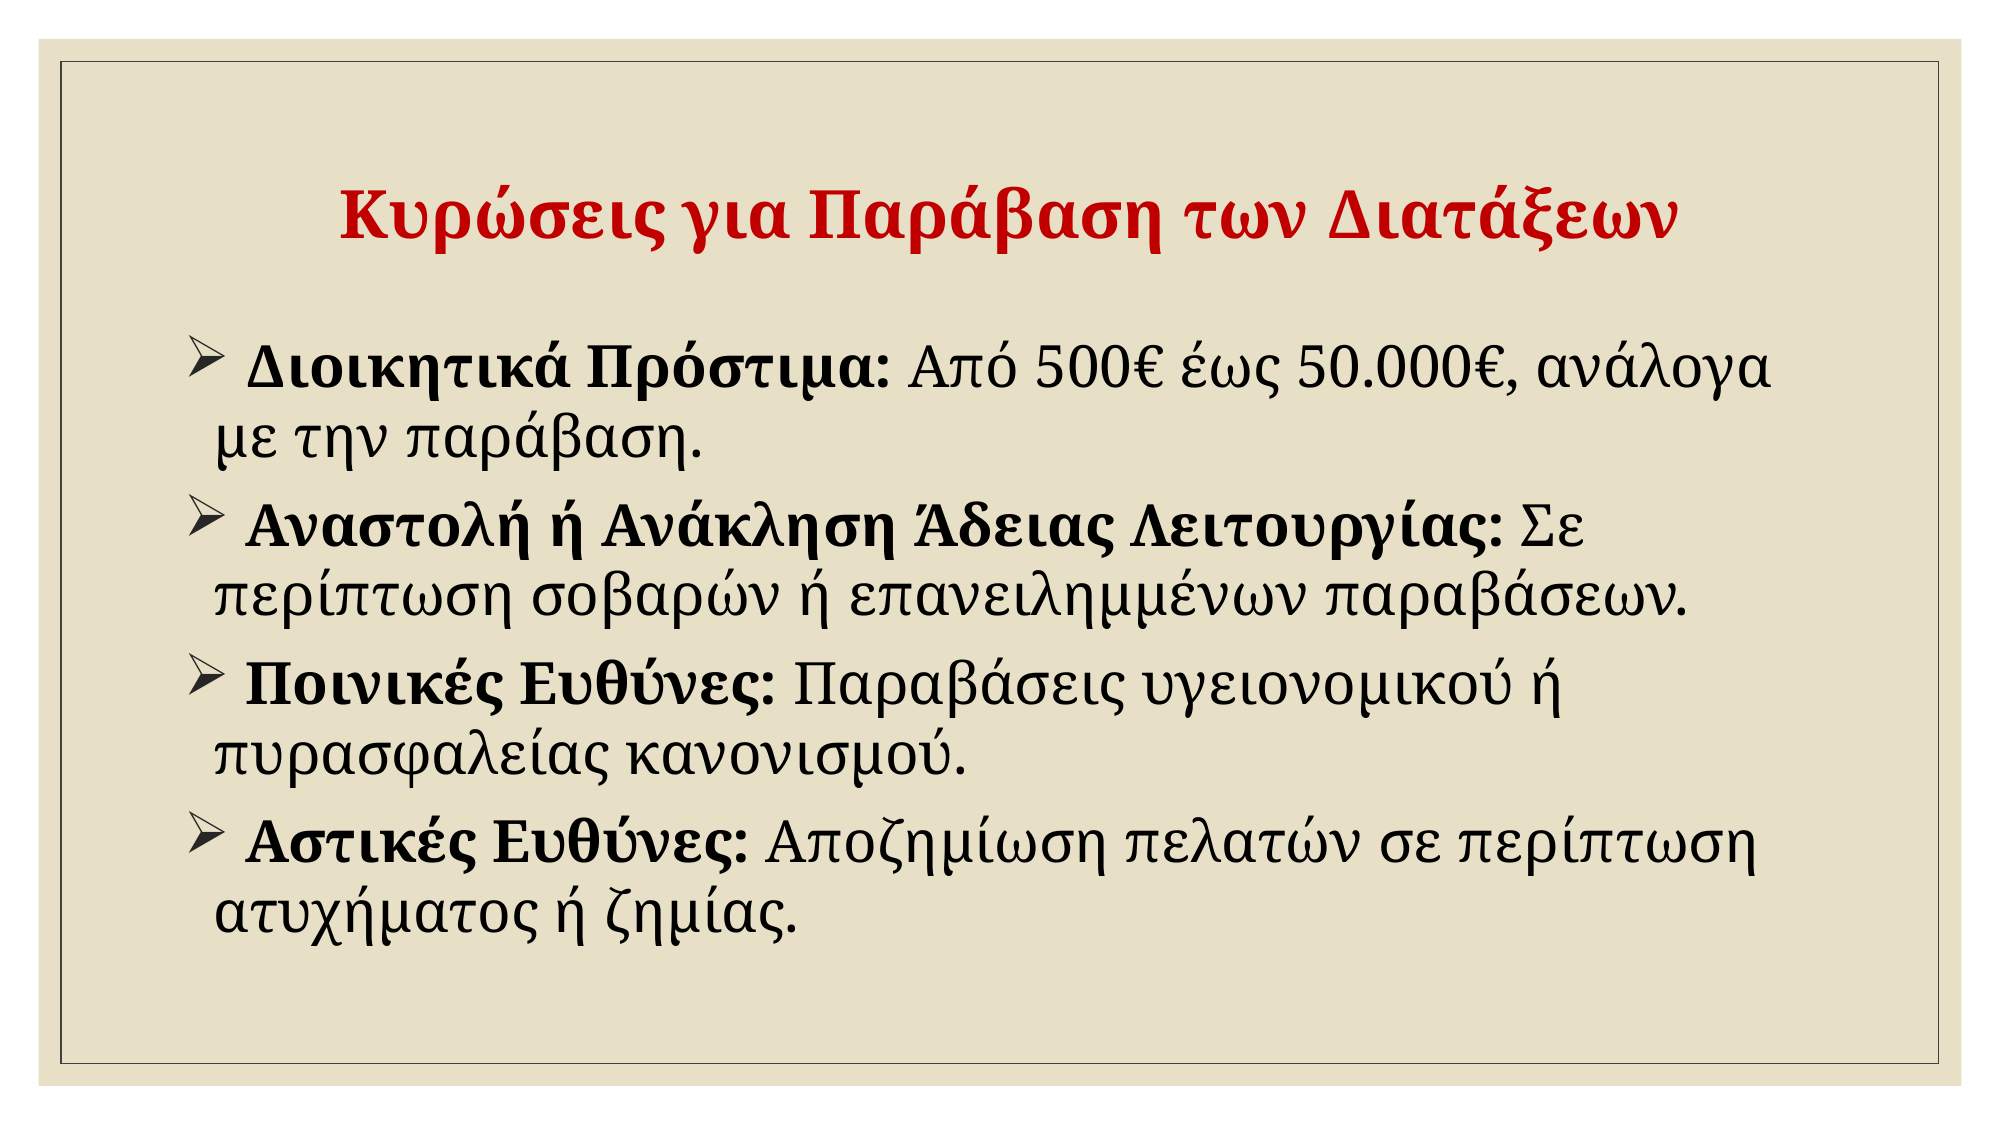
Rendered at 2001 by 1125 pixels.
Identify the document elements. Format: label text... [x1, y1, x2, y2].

list Διοικητικά Πρόστιμα: Από 500€ έως 50.000€, ανάλογα με την παράβαση. Αναστολή ή Ανάκληση Άδειας Λειτουργίας: Σε περίπτωση σοβαρών ή επανειλημμένων παραβάσεων. Ποινικές Ευθύνες: Παραβάσεις υγειονομικού ή πυρασφαλείας κανονισμού. Αστικές Ευθύνες: Αποζημίωση πελατών σε περίπτωση ατυχήματος ή ζημίας. [168, 321, 1819, 967]
text_box Κυρώσεις για Παράβαση των Διατάξεων [325, 164, 1698, 260]
